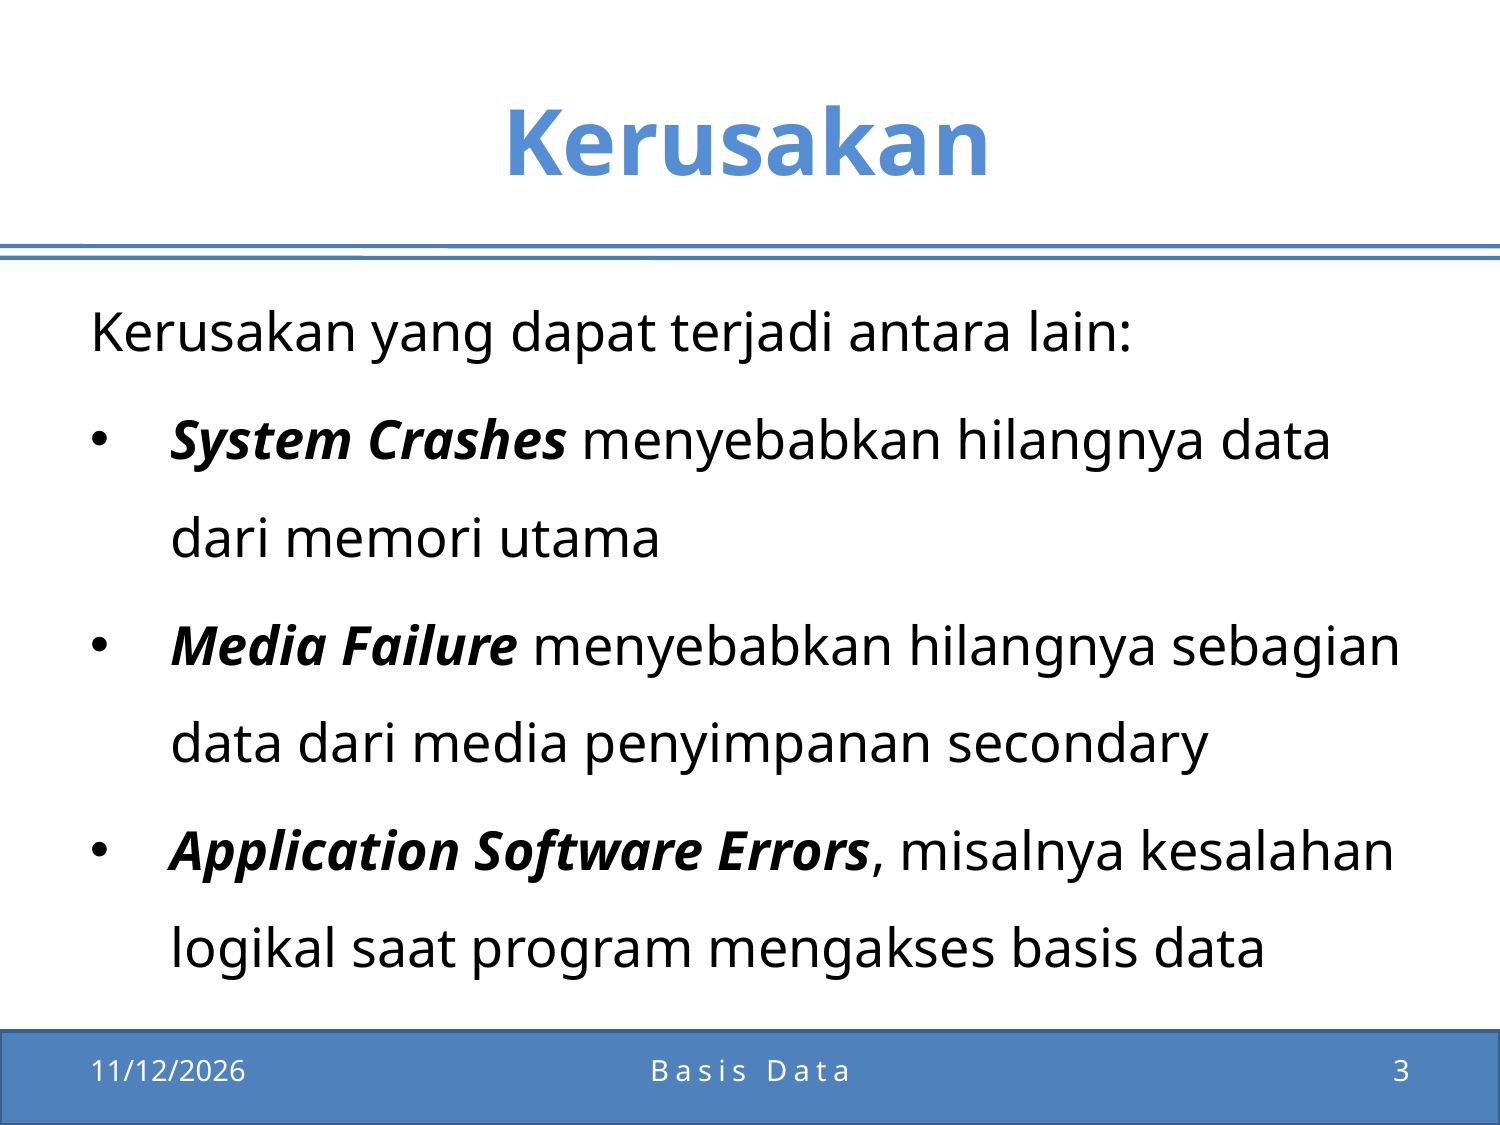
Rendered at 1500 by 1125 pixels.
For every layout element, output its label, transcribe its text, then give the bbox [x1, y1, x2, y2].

list Kerusakan yang dapat terjadi antara lain: System Crashes menyebabkan hilangnya data dari memori utama Media Failure menyebabkan hilangnya sebagian data dari media penyimpanan secondary Application Software Errors, misalnya kesalahan logikal saat program mengakses basis data [75, 257, 1425, 1005]
footer Basis Data [512, 1042, 988, 1103]
slide_number 3 [1074, 1042, 1425, 1103]
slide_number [75, 1042, 425, 1103]
title Kerusakan [70, 45, 1425, 233]
